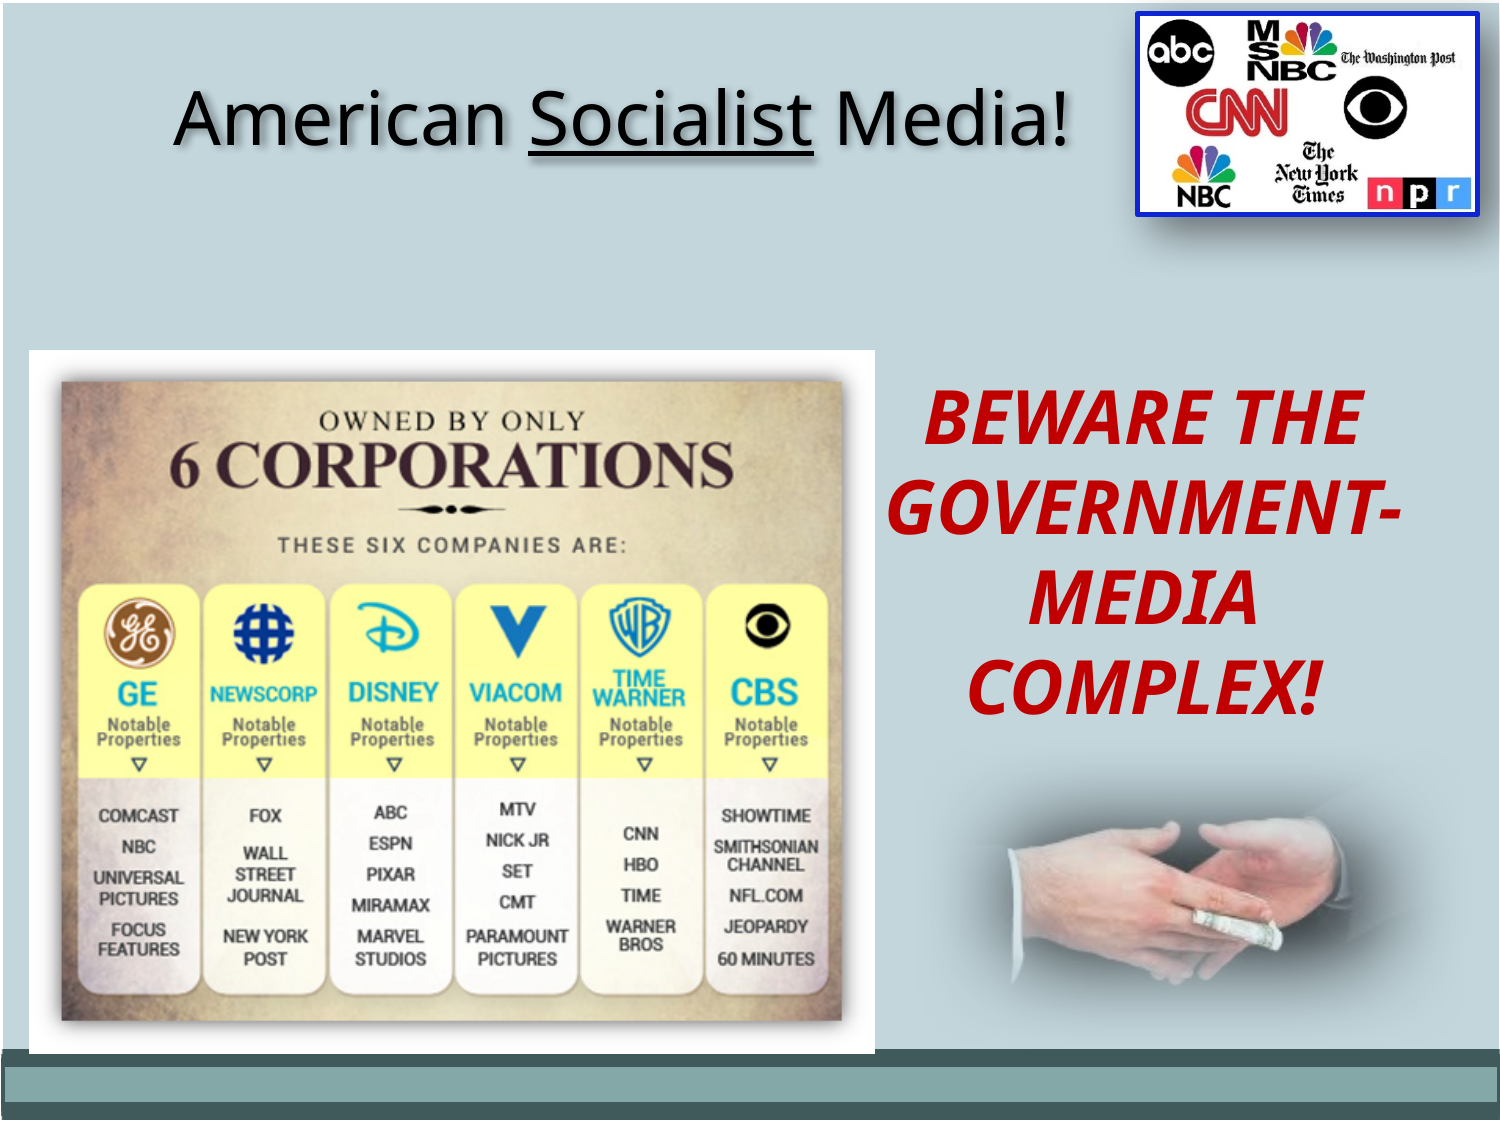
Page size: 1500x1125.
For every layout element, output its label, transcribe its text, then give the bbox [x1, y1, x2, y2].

title American Socialist Media! [99, 12, 1133, 219]
text_box BEWARE THE GOVERNMENT-MEDIA COMPLEX! [879, 362, 1438, 738]
picture [0, 0, 1500, 1125]
